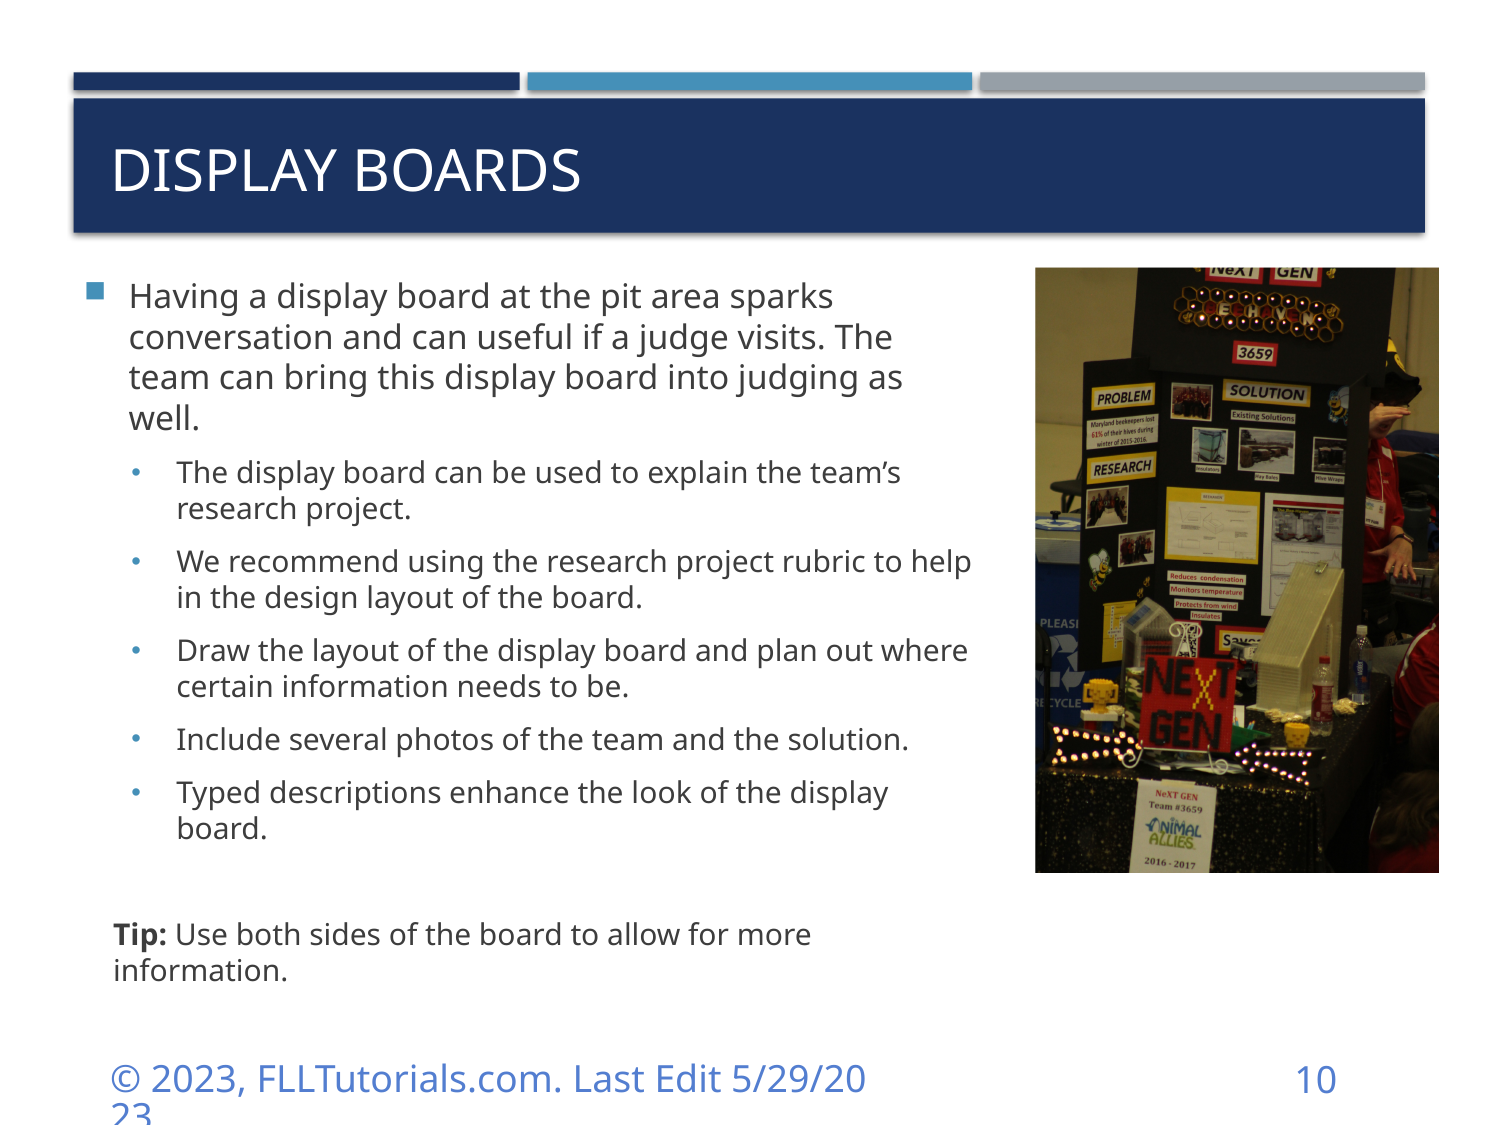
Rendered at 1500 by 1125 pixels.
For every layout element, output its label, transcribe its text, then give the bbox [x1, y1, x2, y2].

slide_number 10 [1279, 1048, 1406, 1109]
picture [934, 268, 1500, 872]
footer © 2023, FLLTutorials.com. Last Edit 5/29/2023 [95, 1047, 895, 1108]
title Display Boards [95, 112, 1406, 211]
list Having a display board at the pit area sparks conversation and can useful if a judge visits. The team can bring this display board into judging as well. The display board can be used to explain the team’s research project. We recommend using the research project rubric to help in the design layout of the board. Draw the layout of the display board and plan out where certain information needs to be. Include several photos of the team and the solution. Typed descriptions enhance the look of the display board. Tip: Use both sides of the board to allow for more information. [68, 267, 991, 999]
